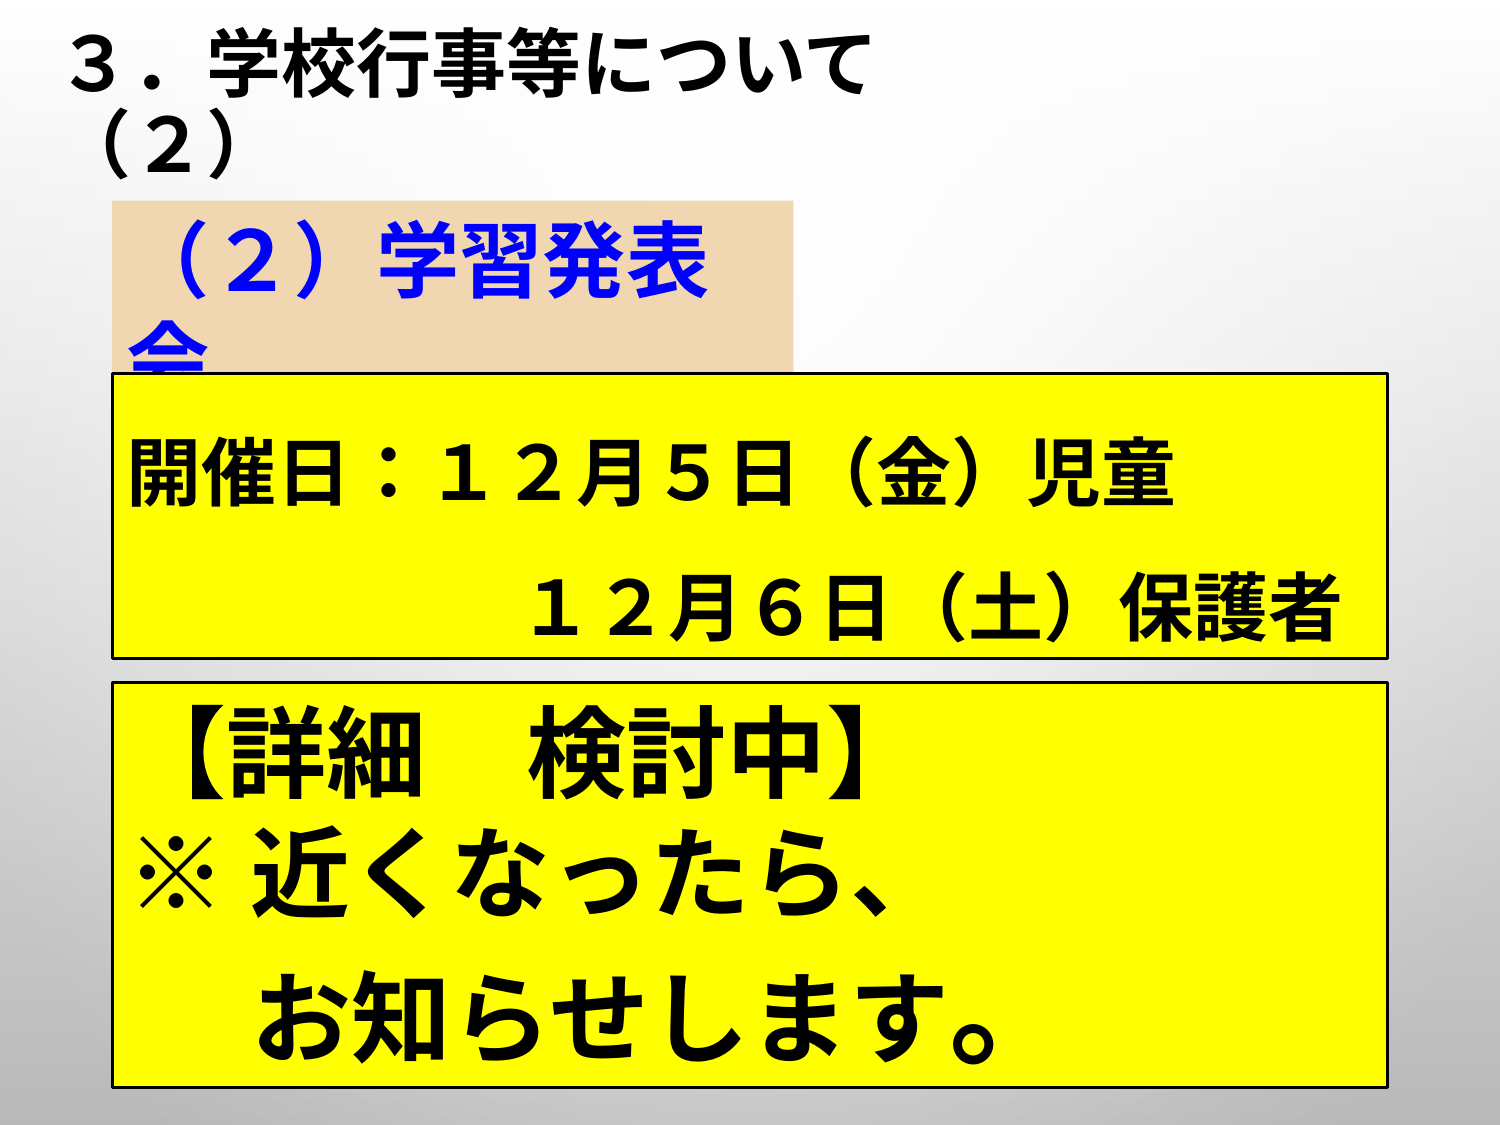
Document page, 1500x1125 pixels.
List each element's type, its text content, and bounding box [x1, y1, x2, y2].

picture [0, 0, 1500, 1125]
text_box 開催日：１２月５日（金）児童 １２月６日（土）保護者 [112, 373, 1388, 659]
text_box 【詳細 検討中】 ※近くなったら、 お知らせします。 [112, 682, 1388, 1088]
title ３．学校行事等について（２） [41, 15, 1043, 201]
text_box （２）学習発表会 [112, 200, 794, 373]
